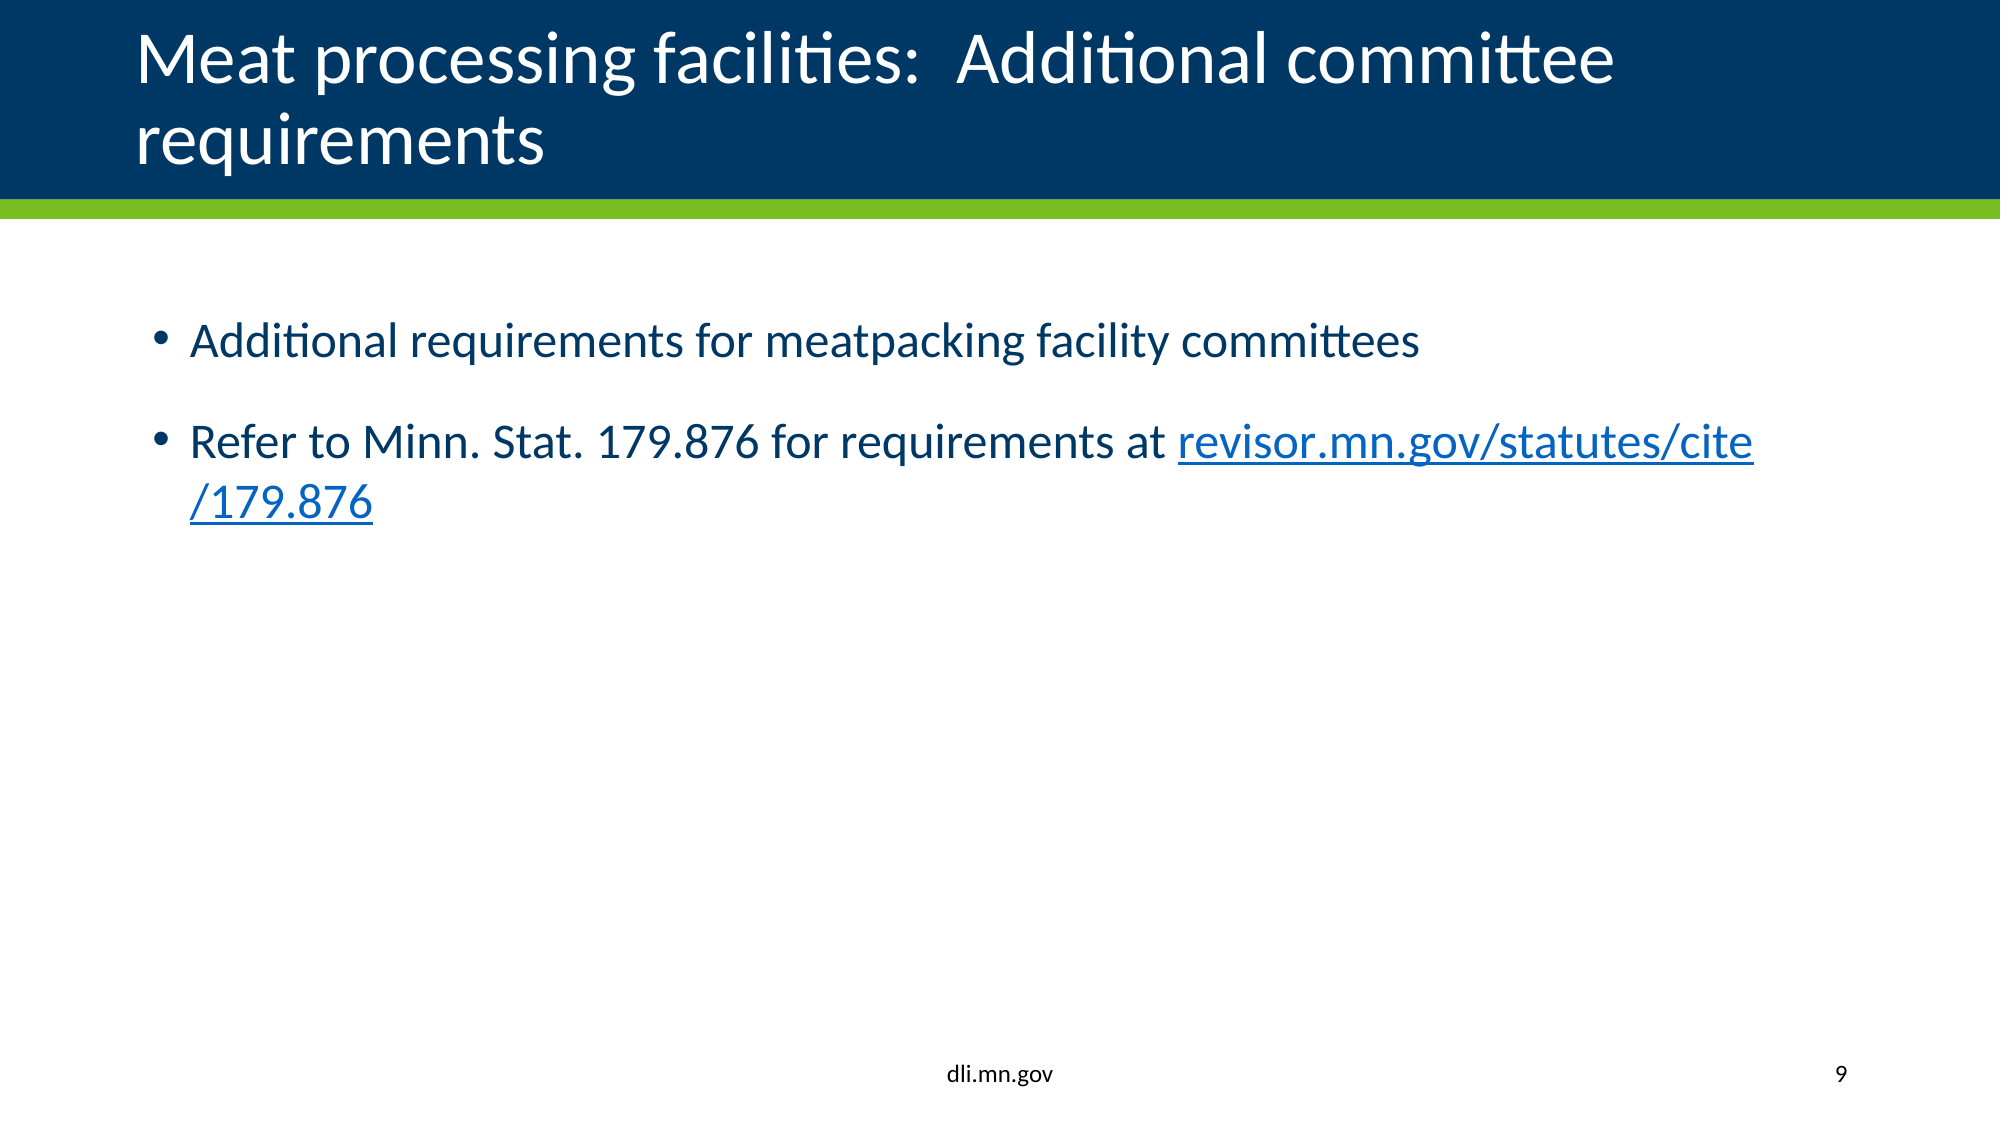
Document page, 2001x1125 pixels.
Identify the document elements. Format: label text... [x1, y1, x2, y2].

title Meat processing facilities: Additional committee requirements [0, 0, 2000, 200]
list Additional requirements for meatpacking facility committees Refer to Minn. Stat. 179.876 for requirements at revisor.mn.gov/statutes/cite/179.876 [137, 299, 1863, 1014]
slide_number 9 [1622, 1042, 1863, 1103]
footer dli.mn.gov [541, 1042, 1459, 1103]
